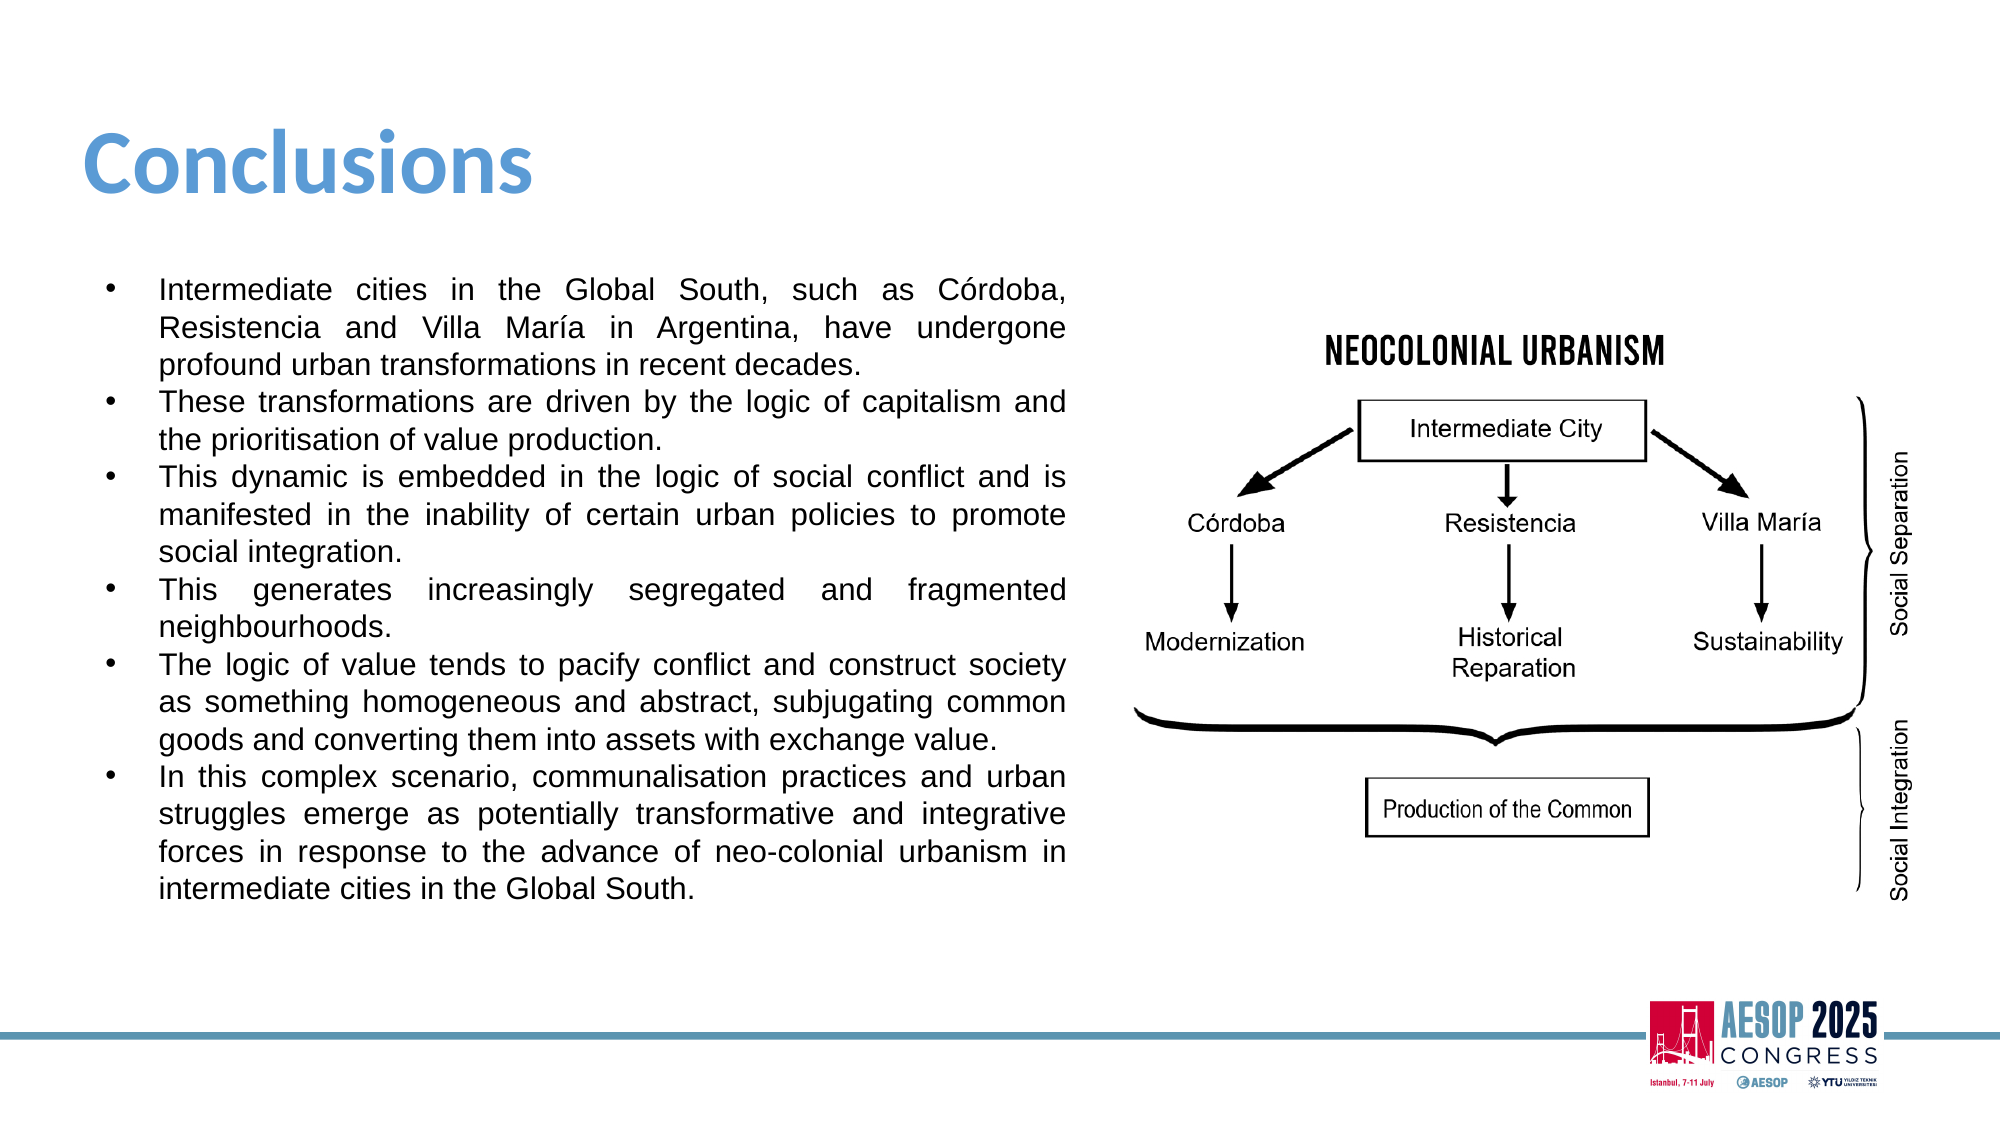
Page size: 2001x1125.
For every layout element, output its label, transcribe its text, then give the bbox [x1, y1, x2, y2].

title Conclusions [68, 73, 1939, 254]
picture [1646, 998, 1884, 1093]
text_box [1888, 1032, 2000, 1040]
text_box Intermediate cities in the Global South, such as Córdoba, Resistencia and Villa María in Argentina, have undergone profound urban transformations in recent decades. These transformations are driven by the logic of capitalism and the prioritisation of value production. This dynamic is embedded in the logic of social conflict and is manifested in the inability of certain urban policies to promote social integration. This generates increasingly segregated and fragmented neighbourhoods. The logic of value tends to pacify conflict and construct society as something homogeneous and abstract, subjugating common goods and converting them into assets with exchange value. In this complex scenario, communalisation practices and urban struggles emerge as potentially transformative and integrative forces in response to the advance of neo-colonial urbanism in intermediate cities in the Global South. [68, 254, 1084, 978]
text_box [0, 1032, 1641, 1040]
picture [1083, 256, 2000, 927]
